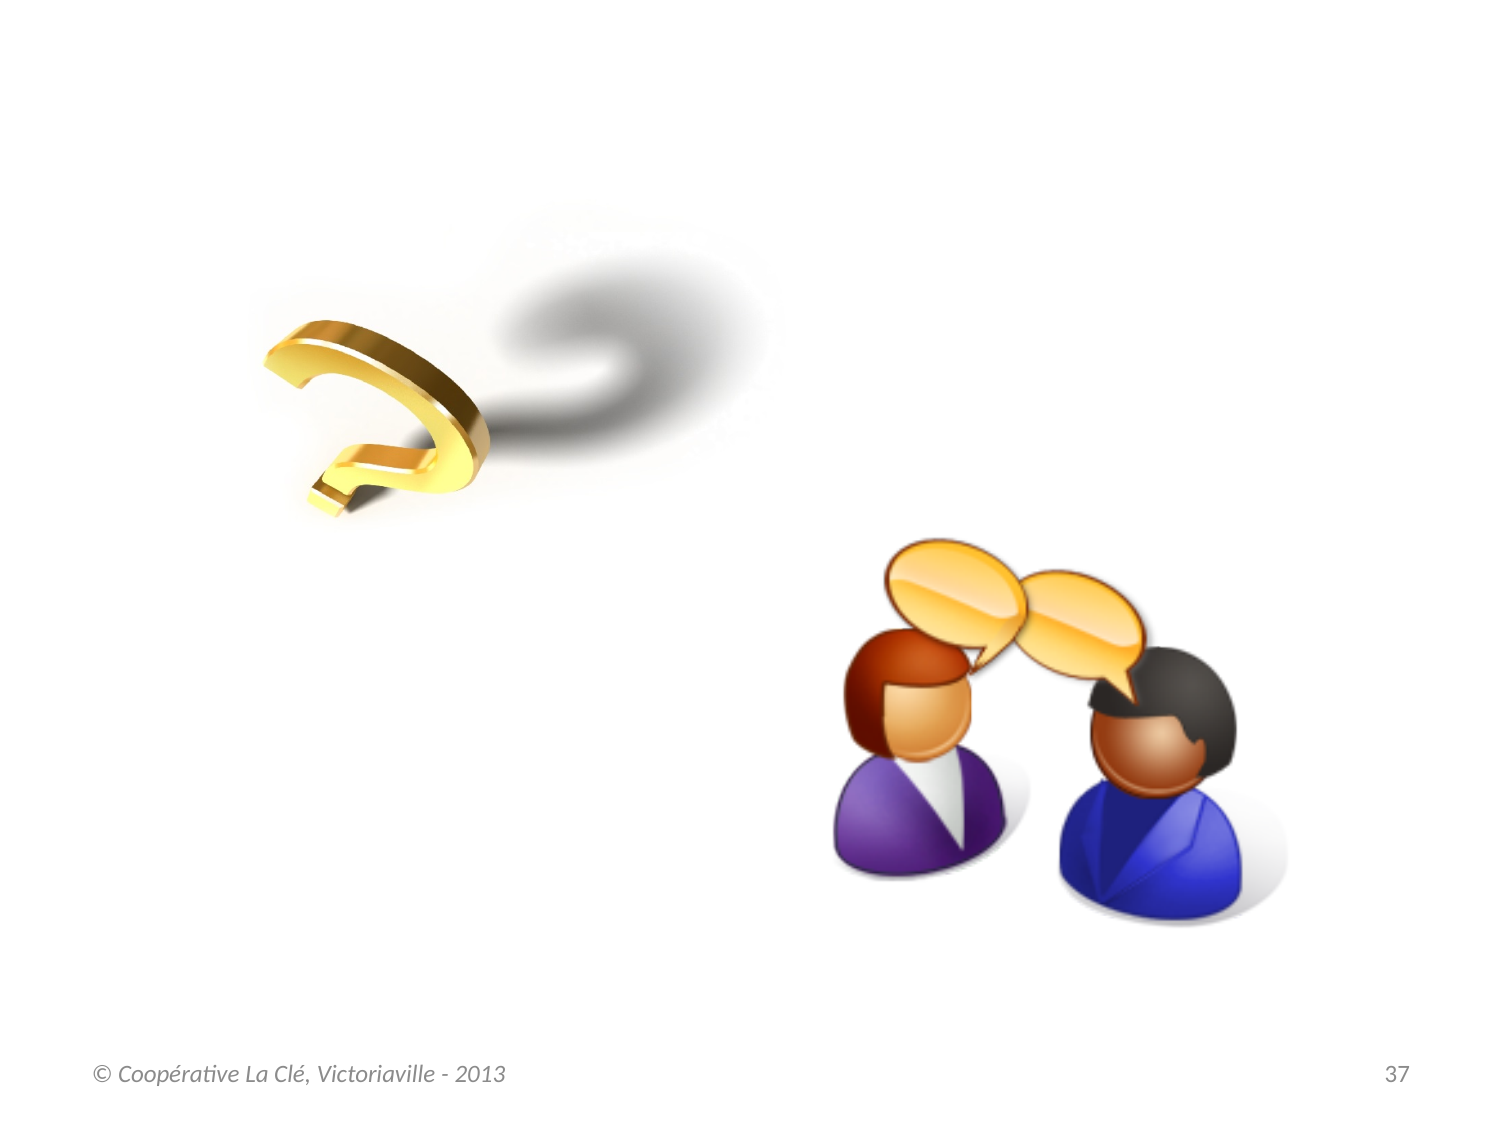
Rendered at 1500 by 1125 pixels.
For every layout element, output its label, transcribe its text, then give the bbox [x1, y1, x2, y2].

slide_number 37 [1074, 1042, 1425, 1103]
footer © Coopérative La Clé, Victoriaville - 2013 [76, 1042, 552, 1103]
picture [224, 128, 1293, 965]
